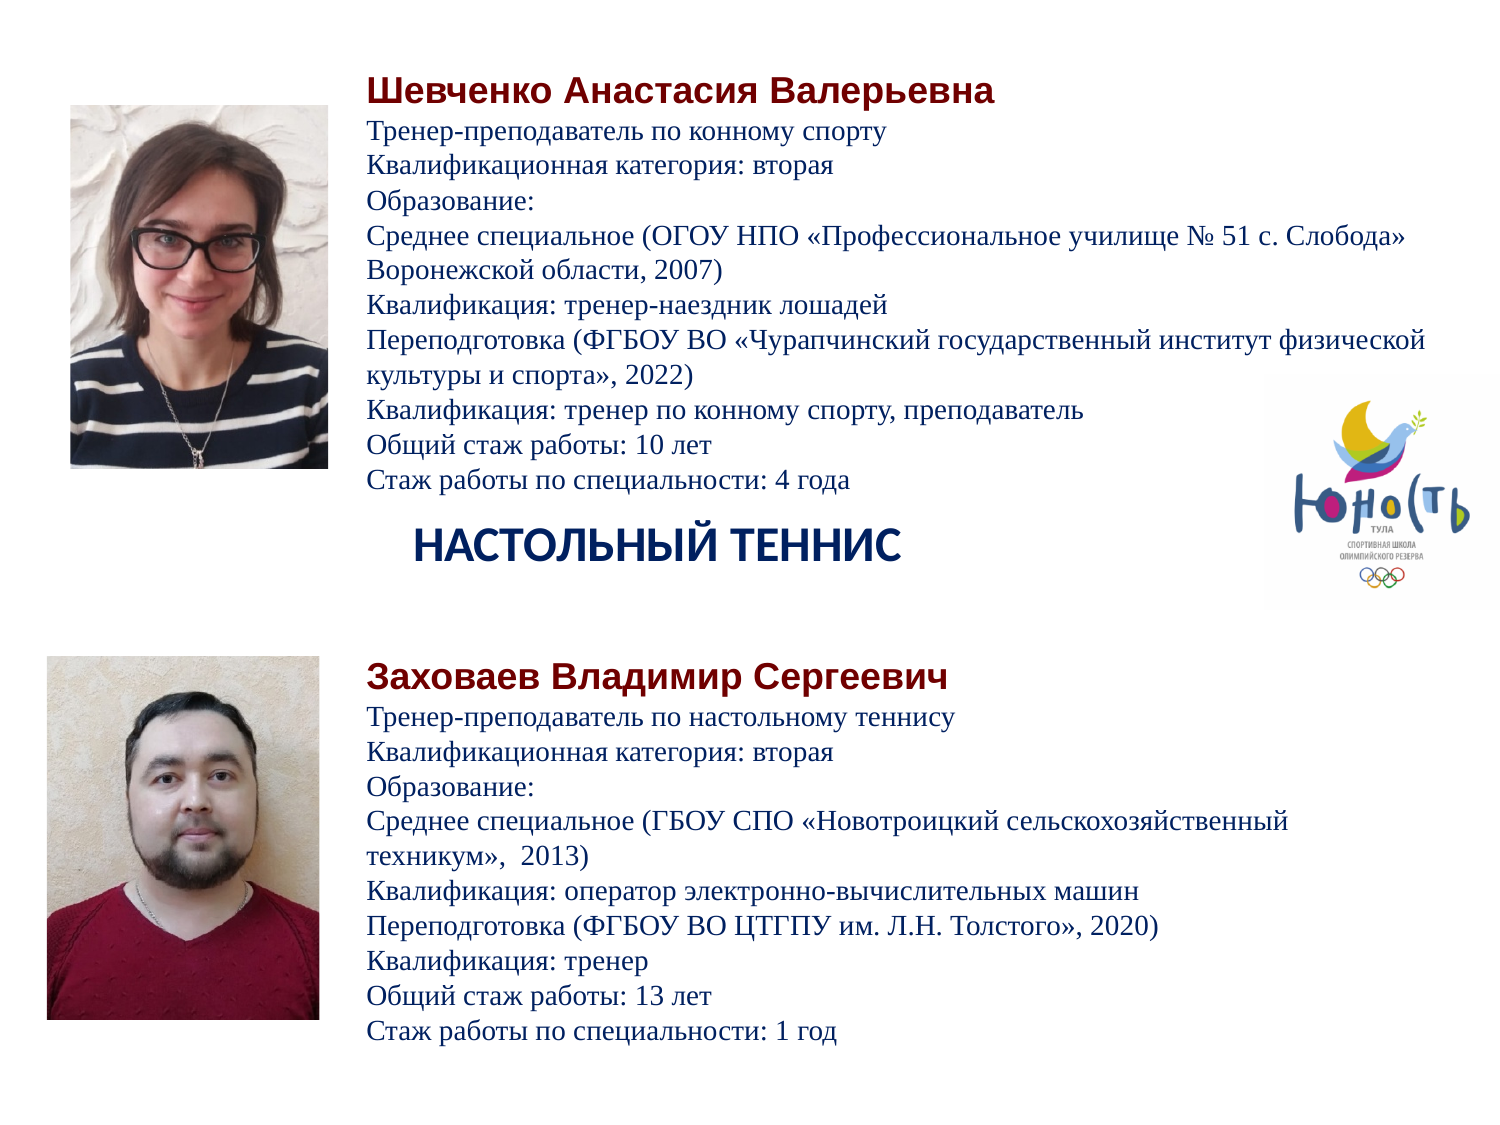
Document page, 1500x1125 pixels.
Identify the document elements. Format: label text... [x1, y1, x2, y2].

picture [70, 105, 329, 469]
text_box Заховаев Владимир Сергеевич Тренер-преподаватель по настольному теннису Квалификационная категория: вторая Образование: Среднее специальное (ГБОУ СПО «Новотроицкий сельскохозяйственный техникум», 2013) Квалификация: оператор электронно-вычислительных машин Переподготовка (ФГБОУ ВО ЦТГПУ им. Л.Н. Толстого», 2020) Квалификация: тренер Общий стаж работы: 13 лет Стаж работы по специальности: 1 год [351, 644, 1383, 1054]
picture [1264, 374, 1500, 610]
text_box НАСТОЛЬНЫЙ ТЕННИС [398, 503, 973, 579]
text_box Шевченко Анастасия Валерьевна Тренер-преподаватель по конному спорту Квалификационная категория: вторая Образование: Среднее специальное (ОГОУ НПО «Профессиональное училище № 51 с. Слобода» Воронежской области, 2007) Квалификация: тренер-наездник лошадей Переподготовка (ФГБОУ ВО «Чурапчинский государственный институт физической культуры и спорта», 2022) Квалификация: тренер по конному спорту, преподаватель Общий стаж работы: 10 лет Стаж работы по специальности: 4 года [351, 58, 1454, 503]
picture [46, 655, 320, 1020]
